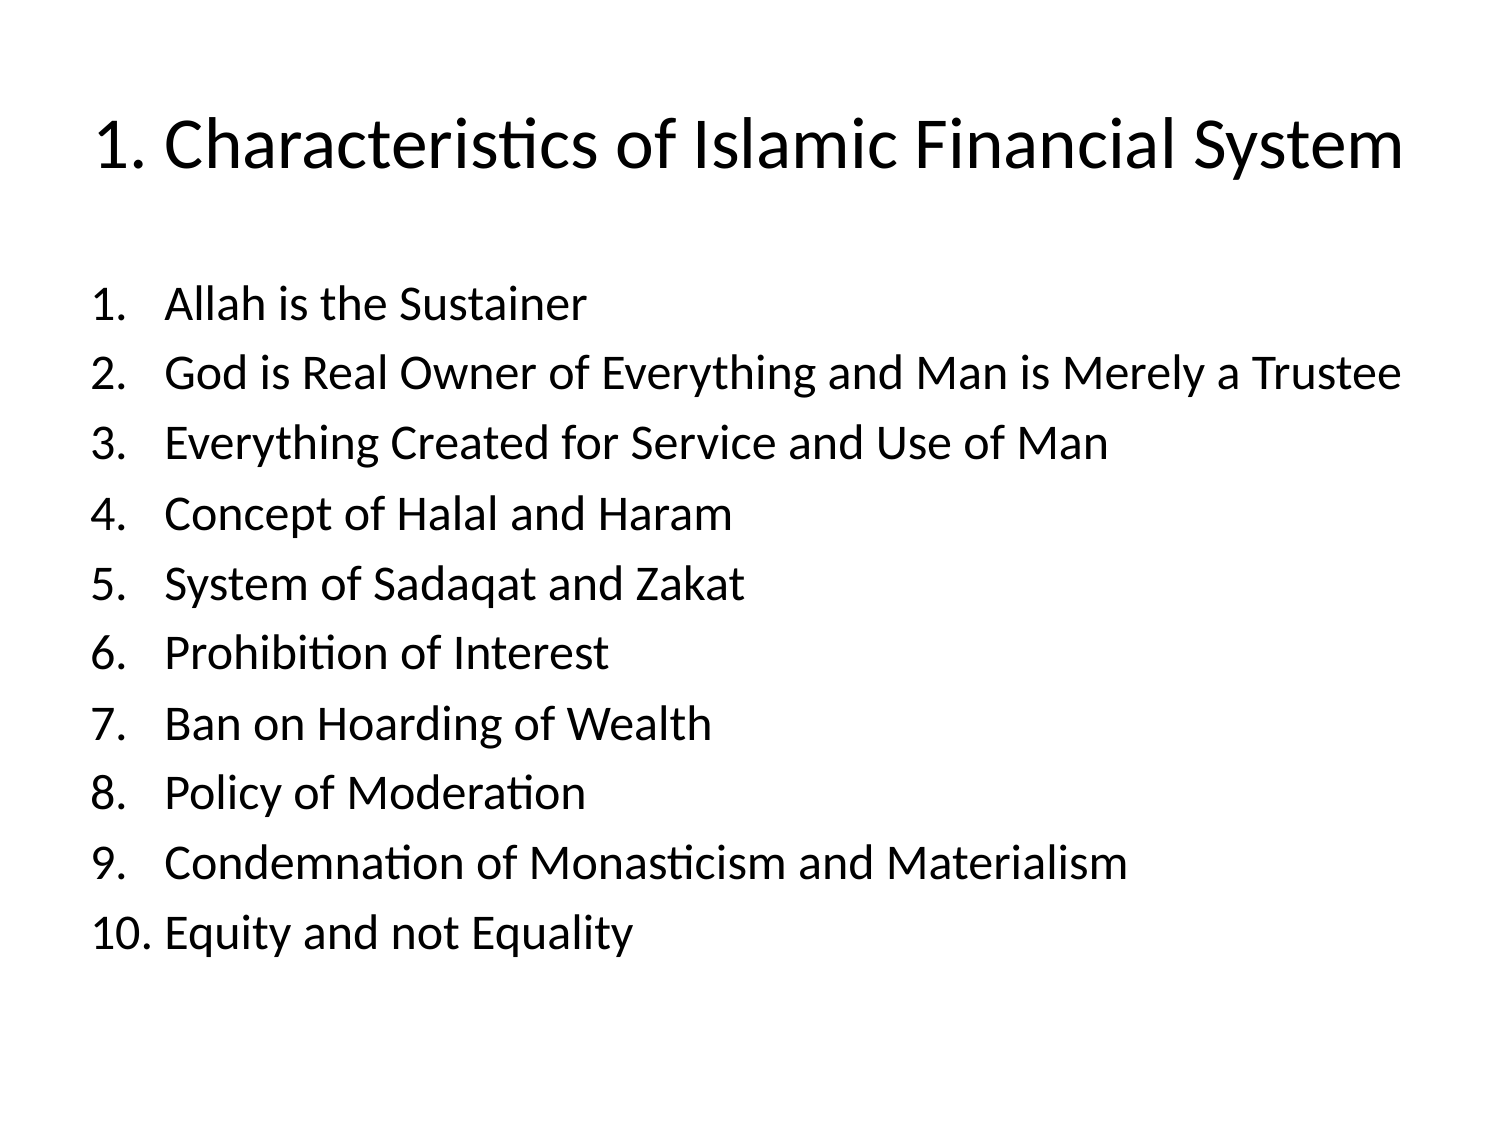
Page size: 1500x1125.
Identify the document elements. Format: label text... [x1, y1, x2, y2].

title 1. Characteristics of Islamic Financial System [75, 45, 1425, 233]
list Allah is the Sustainer God is Real Owner of Everything and Man is Merely a Trustee Everything Created for Service and Use of Man Concept of Halal and Haram System of Sadaqat and Zakat Prohibition of Interest Ban on Hoarding of Wealth Policy of Moderation Condemnation of Monasticism and Materialism Equity and not Equality [75, 262, 1425, 1005]
